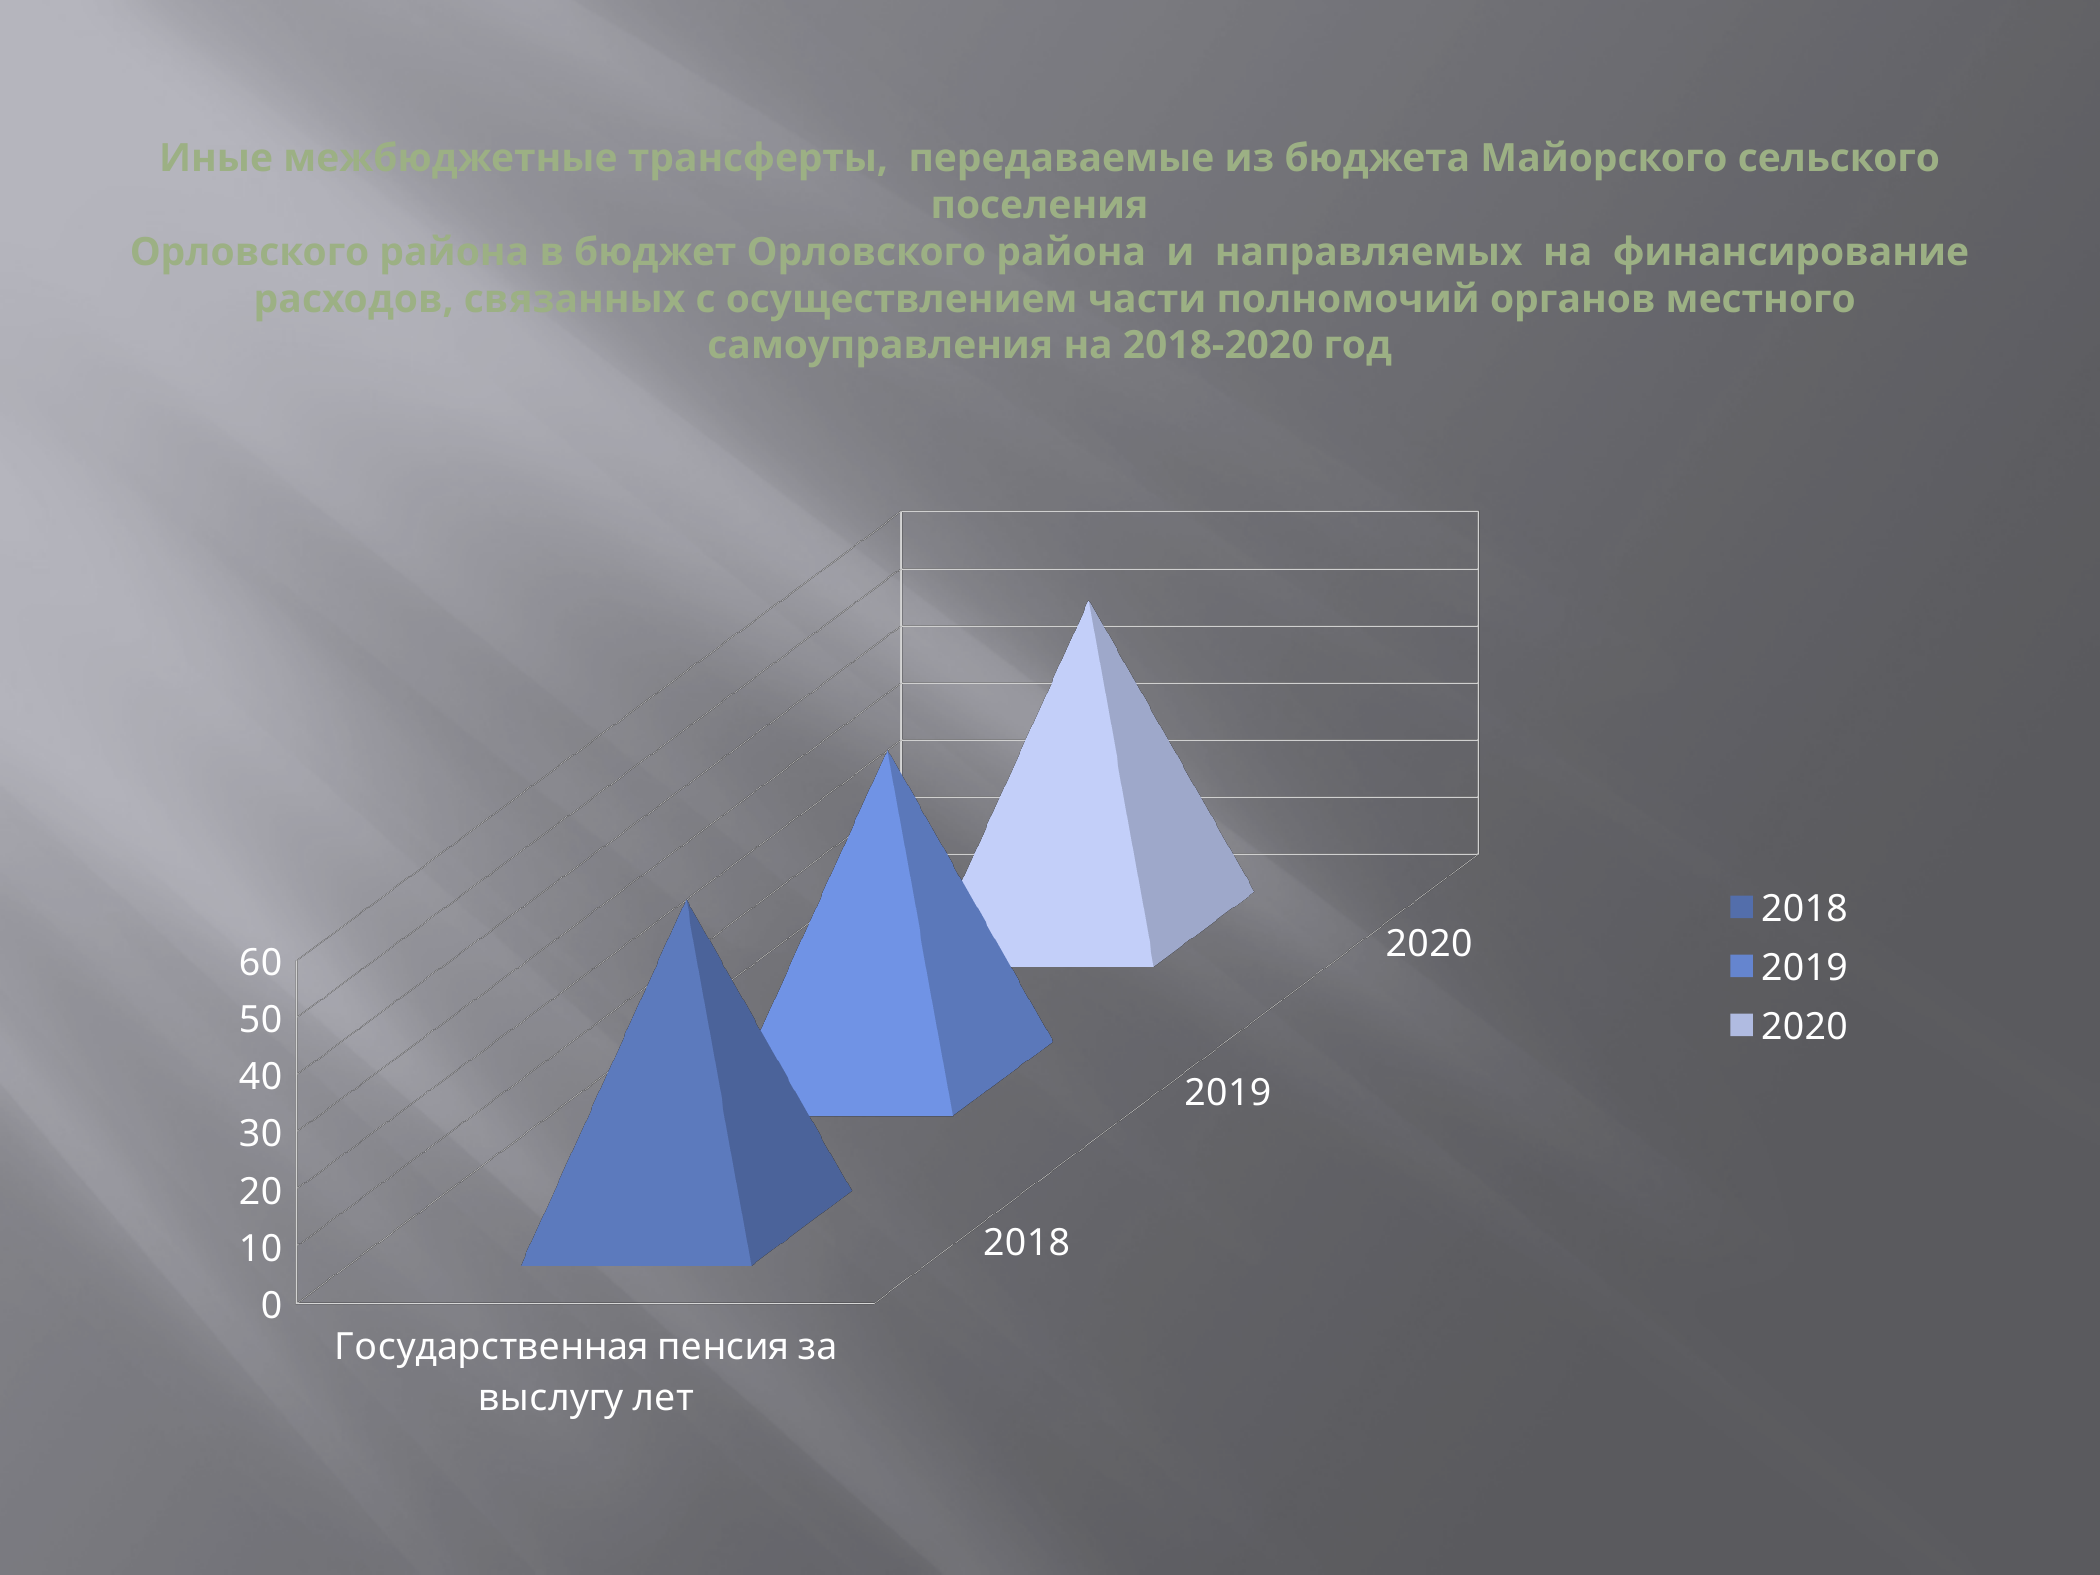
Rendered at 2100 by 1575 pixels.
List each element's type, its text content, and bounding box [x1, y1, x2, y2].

title Иные межбюджетные трансферты, передаваемые из бюджета Майорского сельского поселения Орловского района в бюджет Орловского района и направляемых на финансирование расходов, связанных с осуществлением части полномочий органов местного самоуправления на 2018-2020 год [105, 63, 1995, 425]
chart [0, 490, 1874, 1441]
